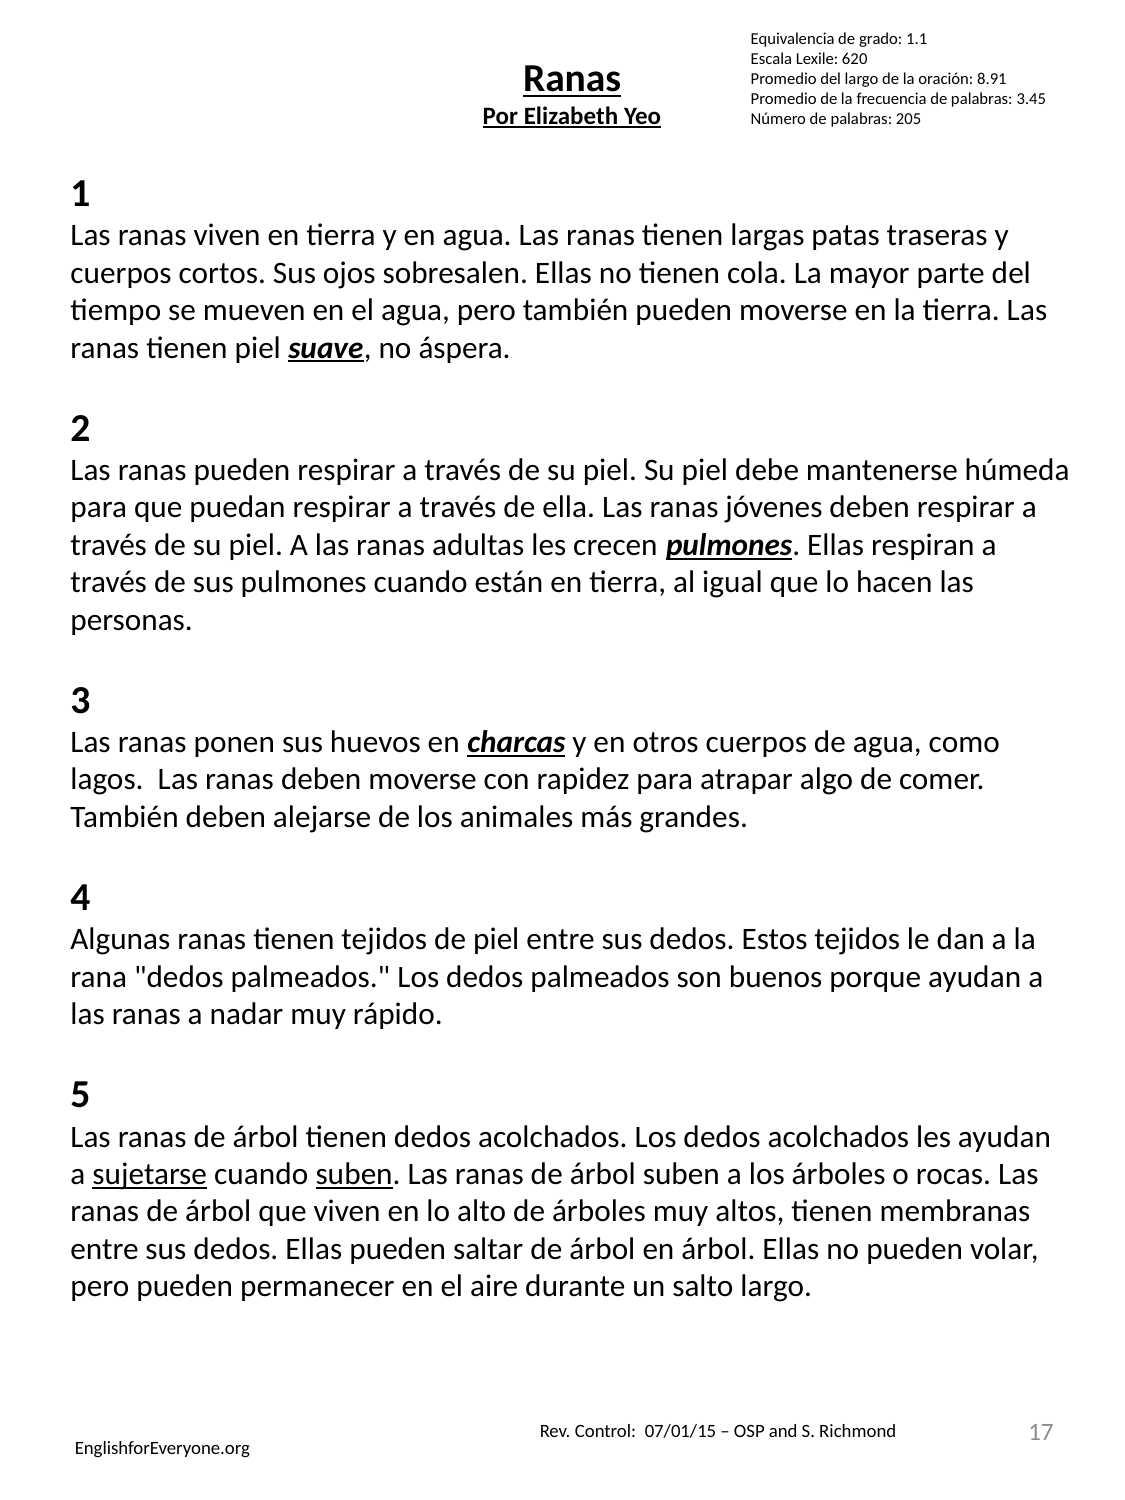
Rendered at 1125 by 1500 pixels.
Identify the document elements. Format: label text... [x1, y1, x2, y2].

slide_number 17 [806, 1390, 1069, 1471]
text_box Equivalencia de grado: 1.1 Escala Lexile: 620 Promedio del largo de la oración: 8.91 Promedio de la frecuencia de palabras: 3.45 Número de palabras: 205 [734, 35, 1075, 140]
text_box Ranas Por Elizabeth Yeo 1 Las ranas viven en tierra y en agua. Las ranas tienen largas patas traseras y cuerpos cortos. Sus ojos sobresalen. Ellas no tienen cola. La mayor parte del tiempo se mueven en el agua, pero también pueden moverse en la tierra. Las ranas tienen piel suave, no áspera. 2 Las ranas pueden respirar a través de su piel. Su piel debe mantenerse húmeda para que puedan respirar a través de ella. Las ranas jóvenes deben respirar a través de su piel. A las ranas adultas les crecen pulmones. Ellas respiran a través de sus pulmones cuando están en tierra, al igual que lo hacen las personas. 3 Las ranas ponen sus huevos en charcas y en otros cuerpos de agua, como lagos. Las ranas deben moverse con rapidez para atrapar algo de comer. También deben alejarse de los animales más grandes. 4 Algunas ranas tienen tejidos de piel entre sus dedos. Estos tejidos le dan a la rana "dedos palmeados." Los dedos palmeados son buenos porque ayudan a las ranas a nadar muy rápido. 5 Las ranas de árbol tienen dedos acolchados. Los dedos acolchados les ayudan a sujetarse cuando suben. Las ranas de árbol suben a los árboles o rocas. Las ranas de árbol que viven en lo alto de árboles muy altos, tienen membranas entre sus dedos. Ellas pueden saltar de árbol en árbol. Ellas no pueden volar, pero pueden permanecer en el aire durante un salto largo. [55, 44, 1089, 1348]
text_box EnglishforEveryone.org [60, 1428, 269, 1466]
